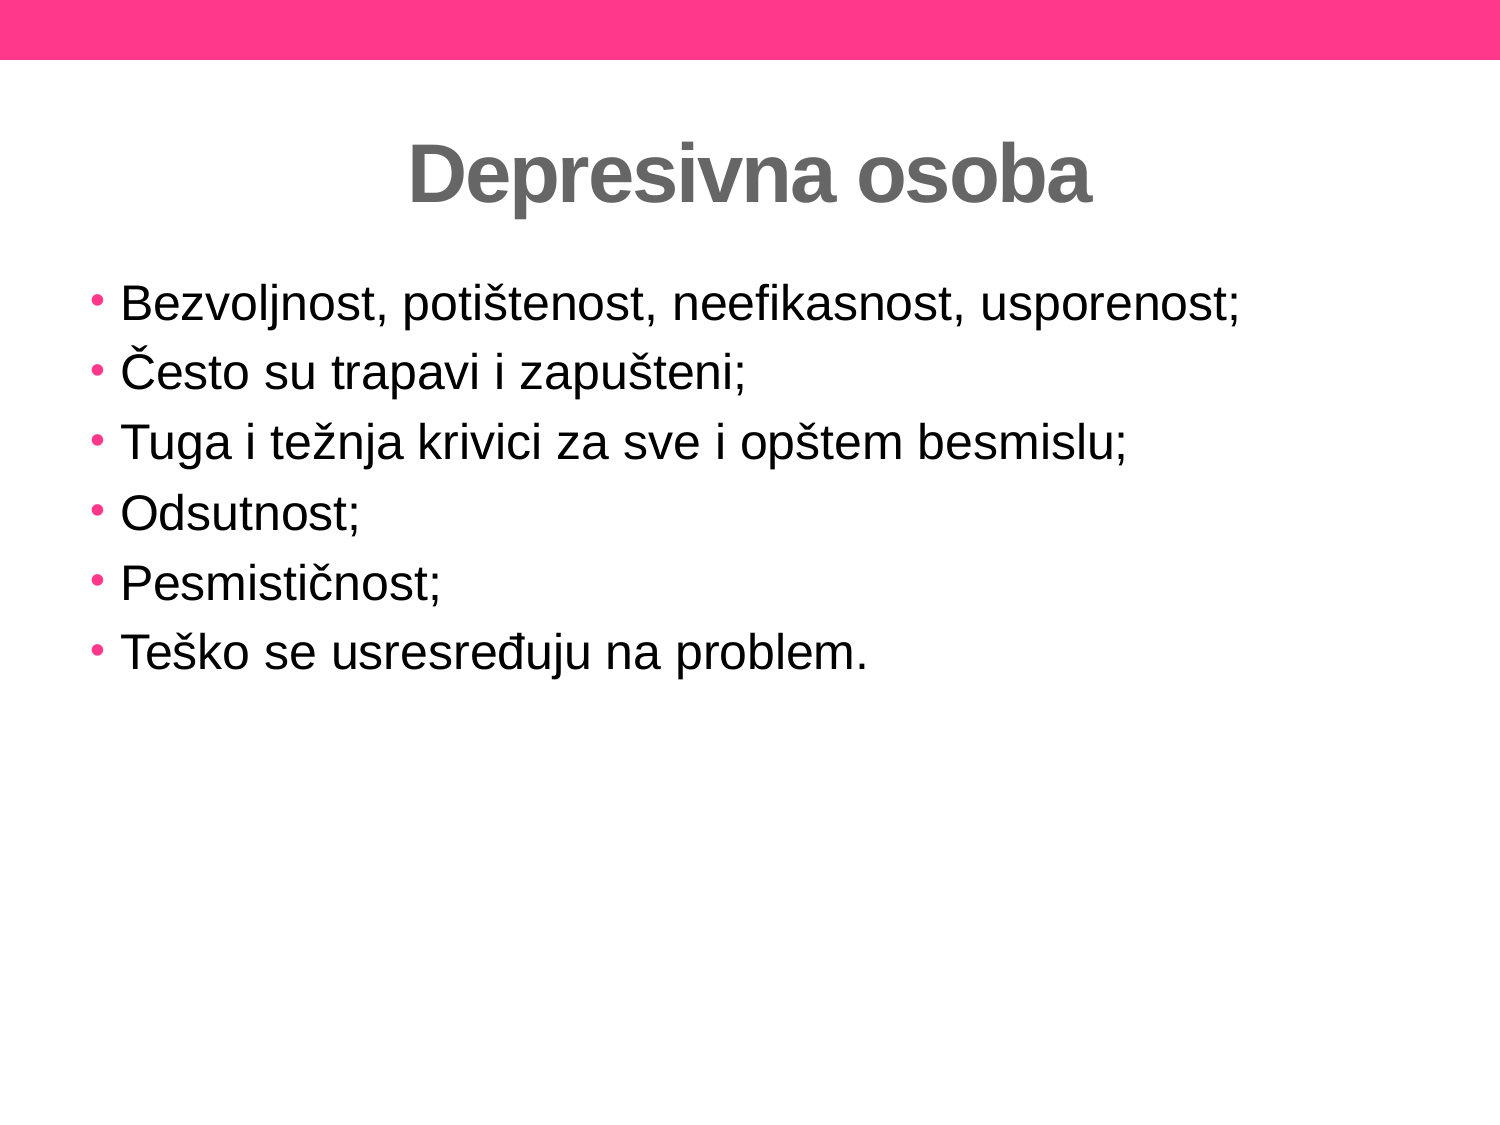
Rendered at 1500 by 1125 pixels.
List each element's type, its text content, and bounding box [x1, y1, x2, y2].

list Bezvoljnost, potištenost, neefikasnost, usporenost; Često su trapavi i zapušteni; Tuga i težnja krivici za sve i opštem besmislu; Odsutnost; Pesmističnost; Teško se usresređuju na problem. [75, 262, 1425, 1063]
title Depresivna osoba [75, 87, 1425, 250]
